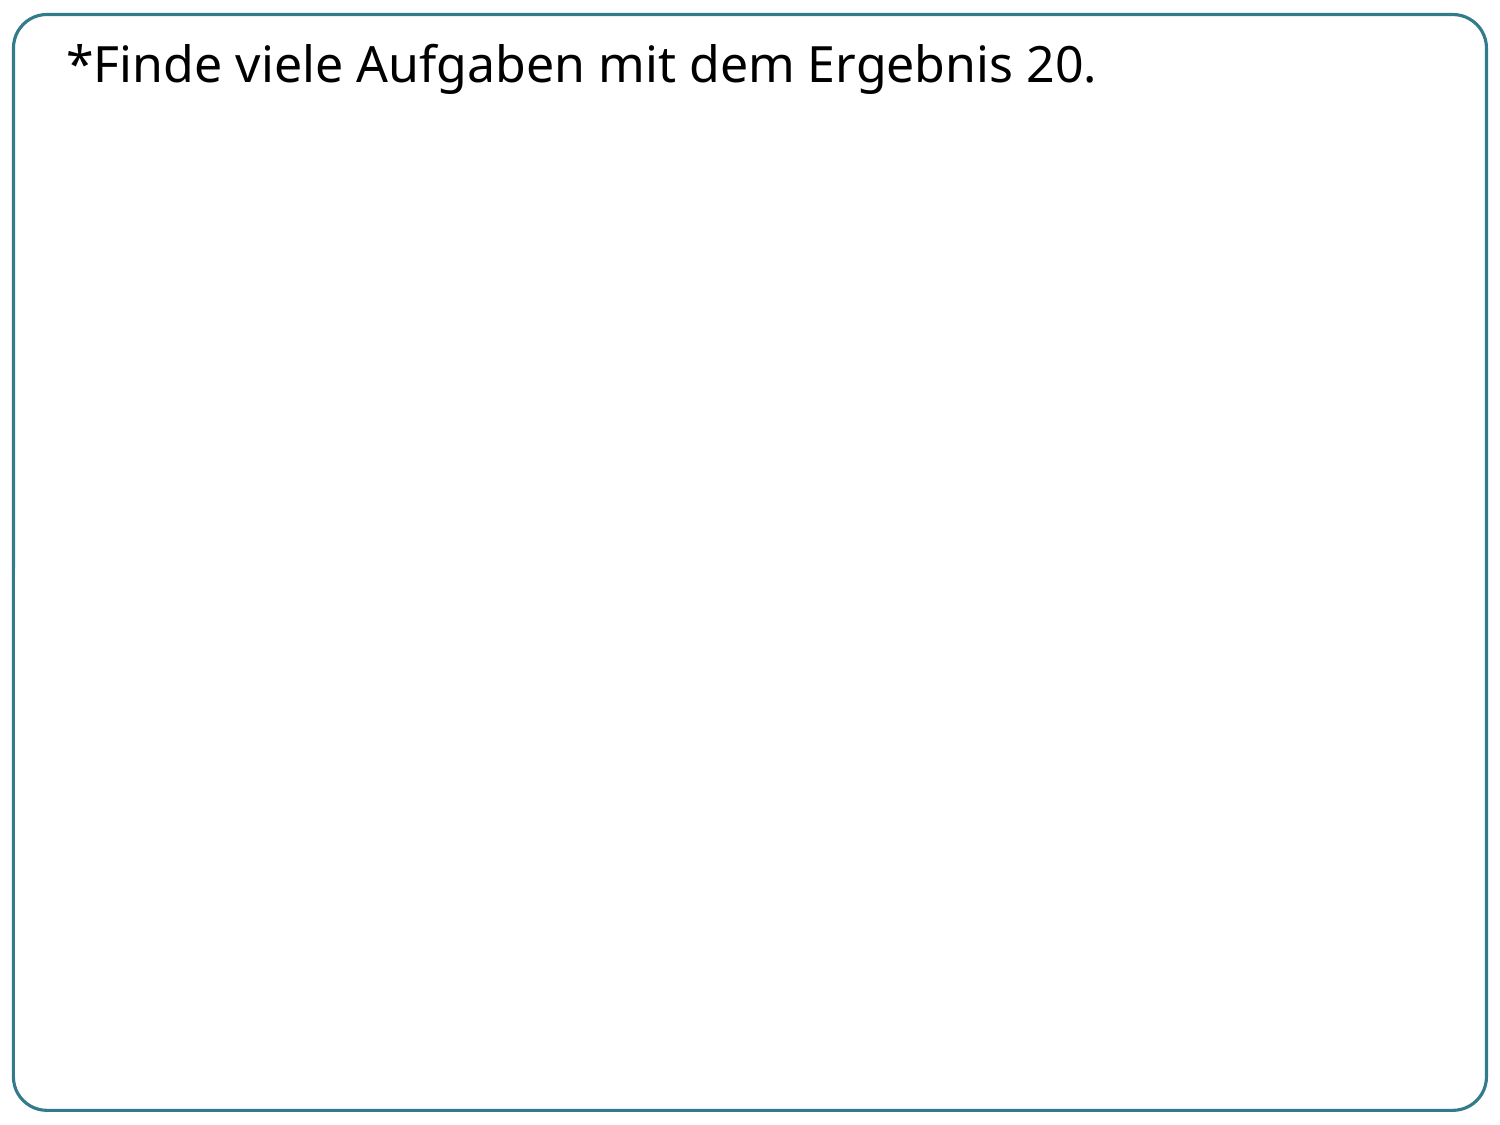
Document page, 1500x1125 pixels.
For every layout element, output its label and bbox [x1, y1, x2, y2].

text_box [12, 13, 1488, 1112]
